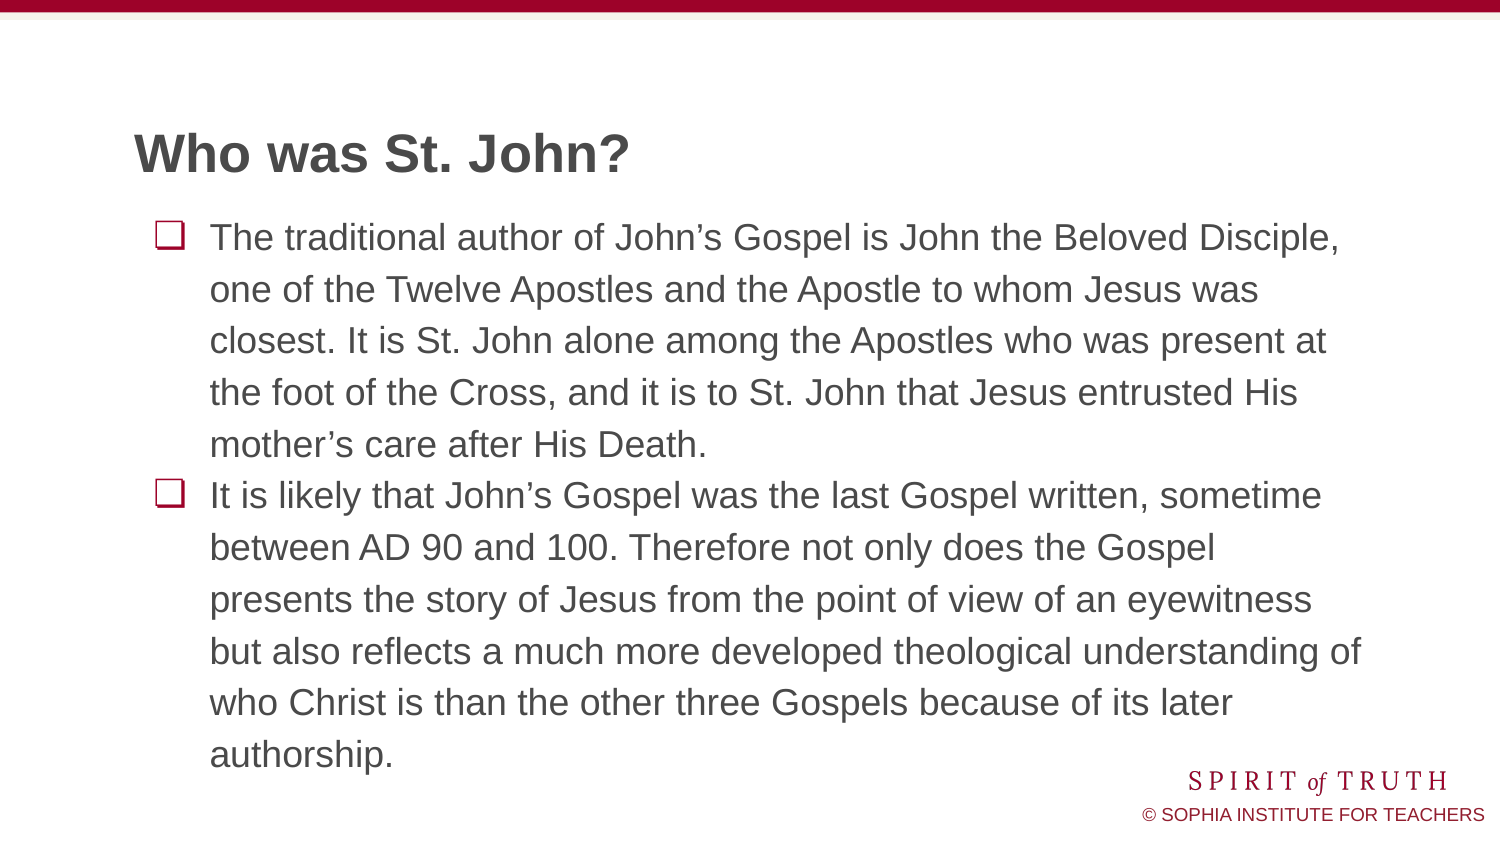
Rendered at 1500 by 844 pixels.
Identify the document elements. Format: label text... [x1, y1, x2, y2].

picture [1186, 768, 1449, 797]
list The traditional author of John’s Gospel is John the Beloved Disciple, one of the Twelve Apostles and the Apostle to whom Jesus was closest. It is St. John alone among the Apostles who was present at the foot of the Cross, and it is to St. John that Jesus entrusted His mother’s care after His Death. It is likely that John’s Gospel was the last Gospel written, sometime between AD 90 and 100. Therefore not only does the Gospel presents the story of Jesus from the point of view of an eyewitness but also reflects a much more developed theological understanding of who Christ is than the other three Gospels because of its later authorship. [119, 191, 1381, 769]
title Who was St. John? [119, 103, 1381, 191]
